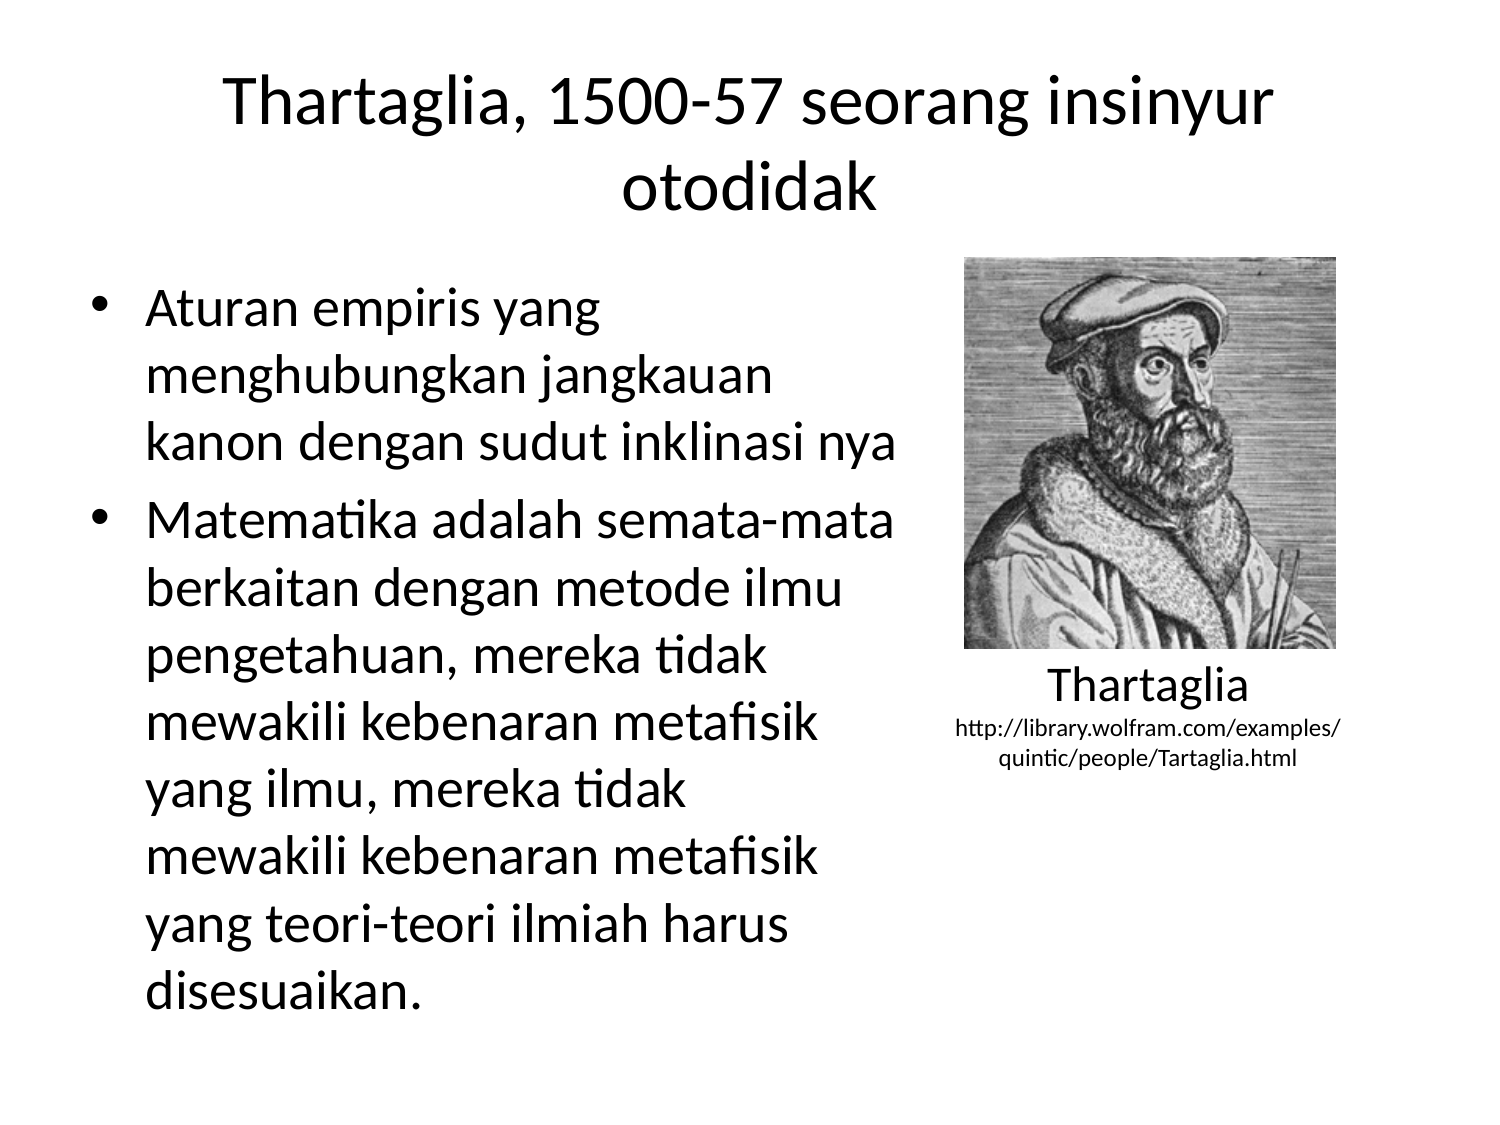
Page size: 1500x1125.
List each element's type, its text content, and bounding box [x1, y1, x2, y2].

text_box Thartaglia http://library.wolfram.com/examples/quintic/people/Tartaglia.html [913, 644, 1383, 780]
title Thartaglia, 1500-57 seorang insinyur otodidak [75, 45, 1425, 233]
picture [963, 257, 1337, 649]
list Aturan empiris yang menghubungkan jangkauan kanon dengan sudut inklinasi nya Matematika adalah semata-mata berkaitan dengan metode ilmu pengetahuan, mereka tidak mewakili kebenaran metafisik yang ilmu, mereka tidak mewakili kebenaran metafisik yang teori-teori ilmiah harus disesuaikan. [75, 262, 914, 1067]
